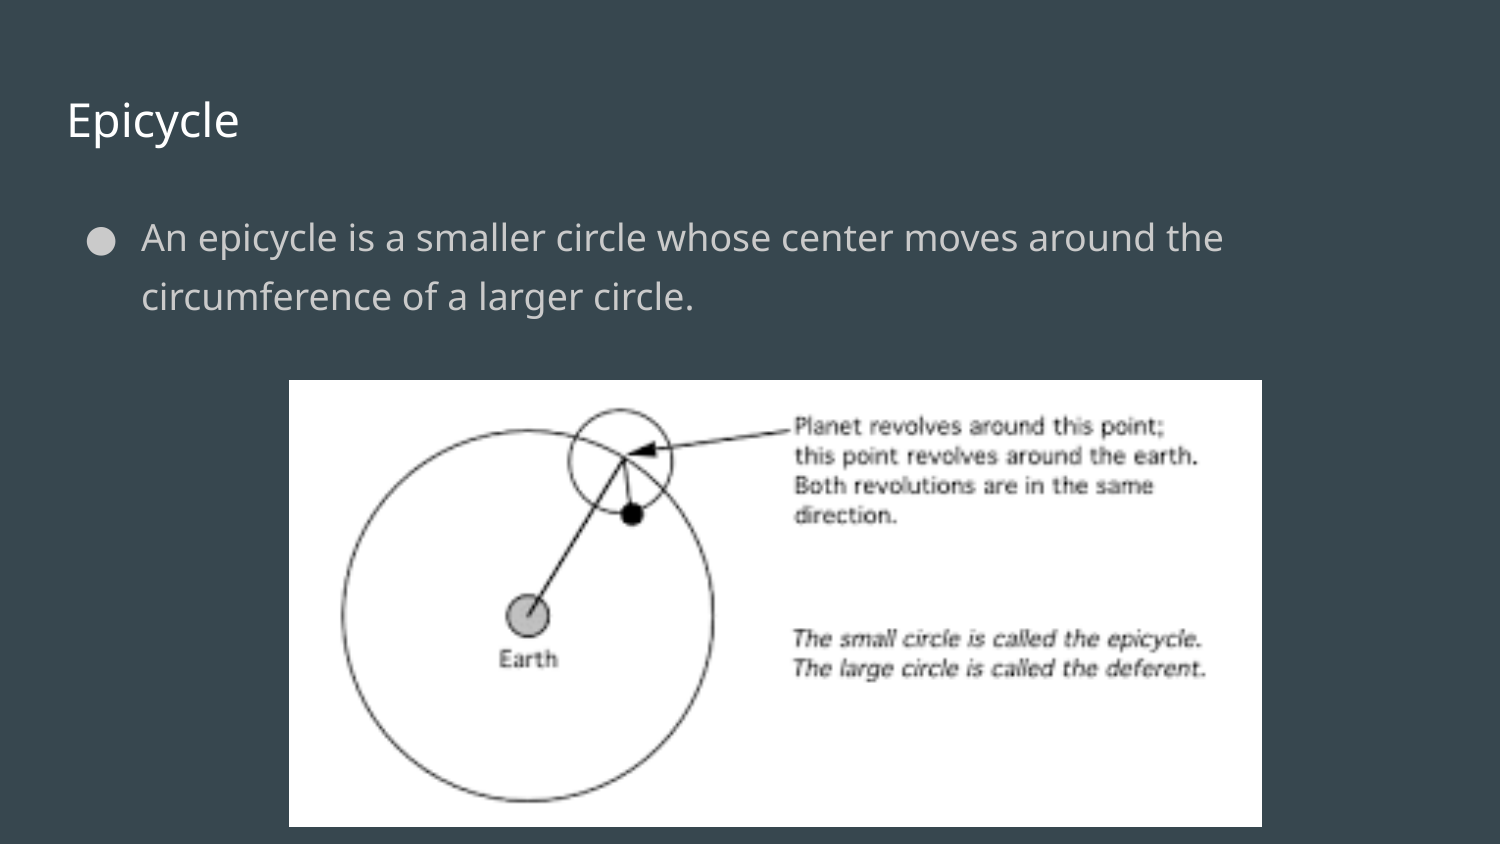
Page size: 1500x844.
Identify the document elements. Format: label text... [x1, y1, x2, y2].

list An epicycle is a smaller circle whose center moves around the circumference of a larger circle. [51, 189, 1449, 750]
picture [289, 379, 1262, 827]
title Epicycle [51, 72, 1449, 167]
